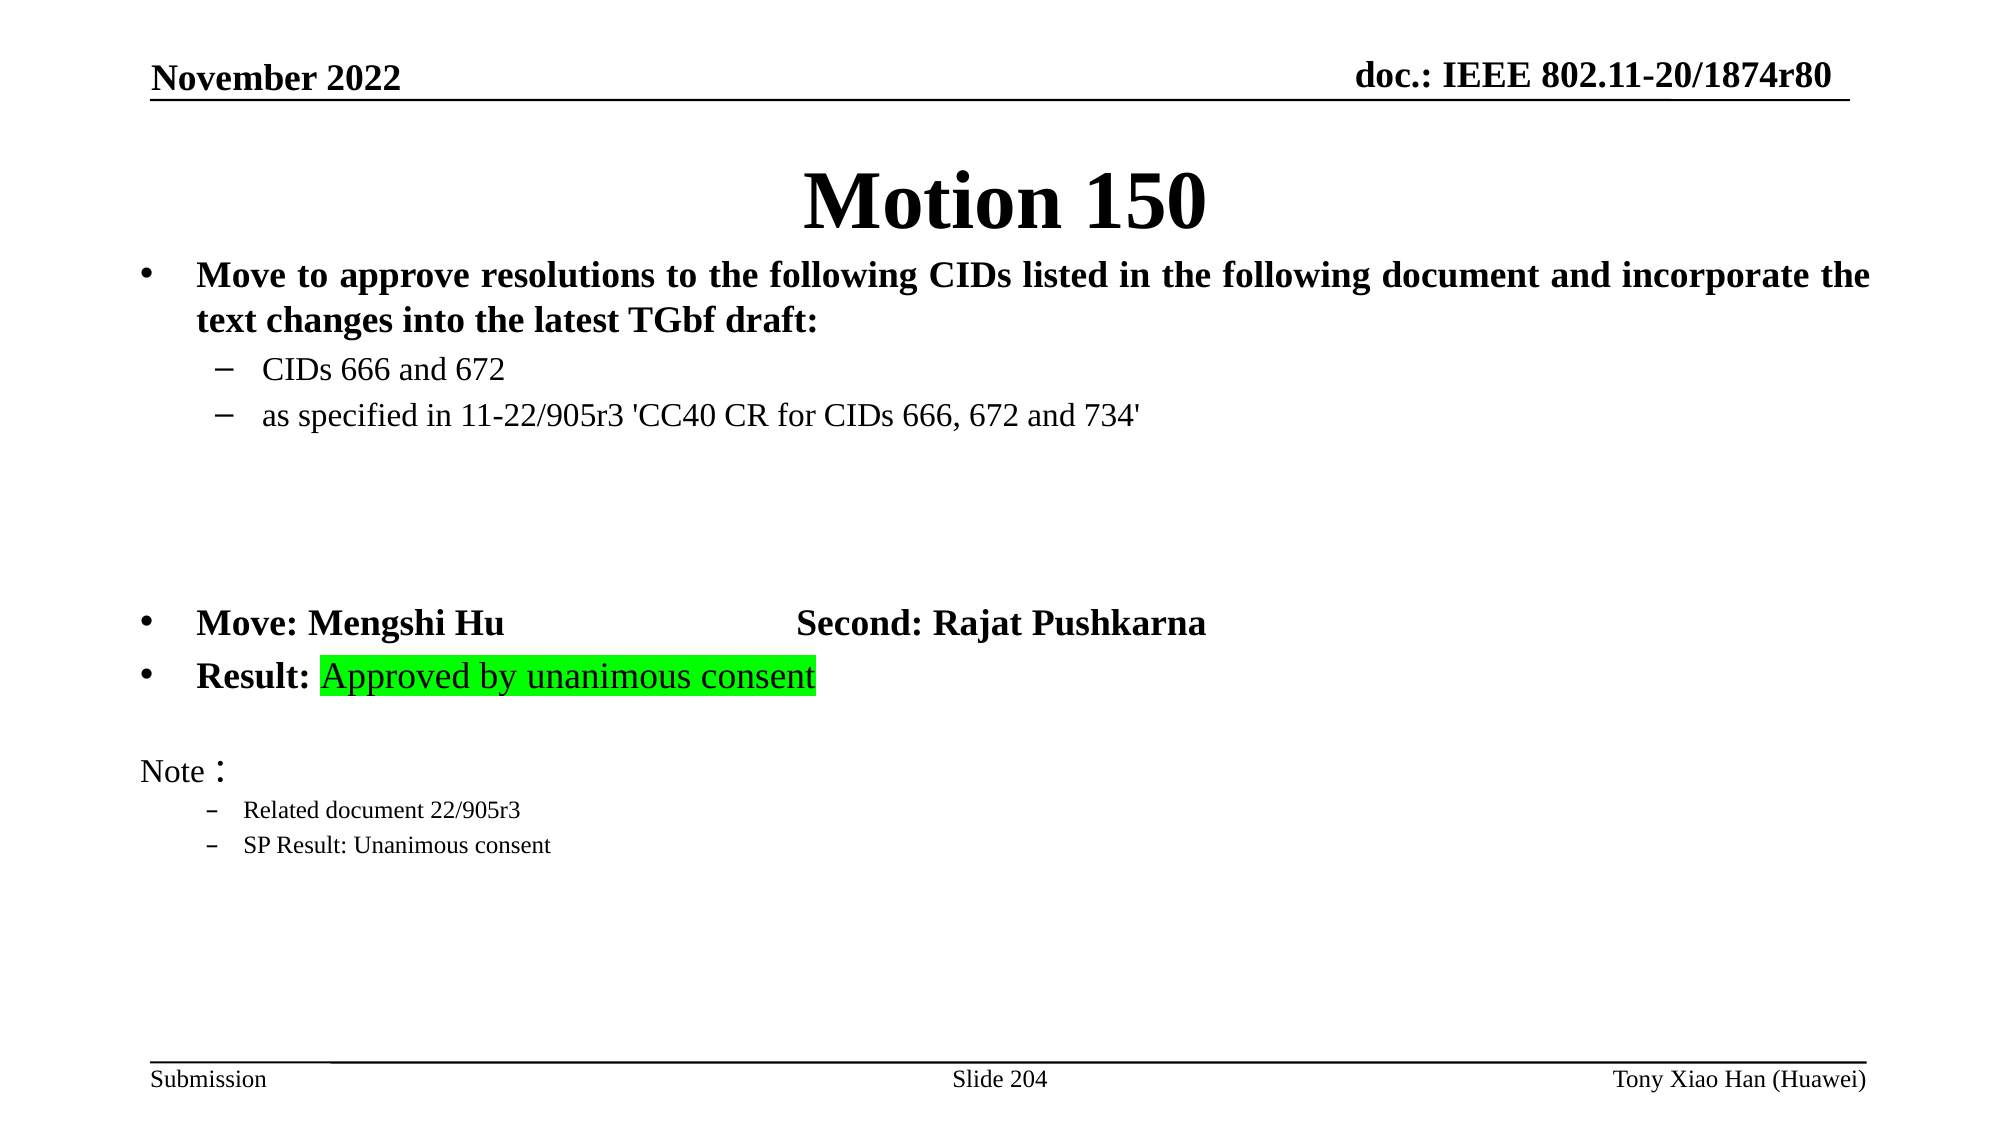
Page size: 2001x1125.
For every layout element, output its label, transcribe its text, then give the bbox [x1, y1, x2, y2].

text_box Motion 150 [368, 137, 1644, 212]
text_box Move to approve resolutions to the following CIDs listed in the following document and incorporate the text changes into the latest TGbf draft: CIDs 666 and 672 as specified in 11-22/905r3 'CC40 CR for CIDs 666, 672 and 734' Move: Mengshi Hu Second: Rajat Pushkarna Result: Approved by unanimous consent Note： Related document 22/905r3 SP Result: Unanimous consent [125, 212, 1888, 1013]
